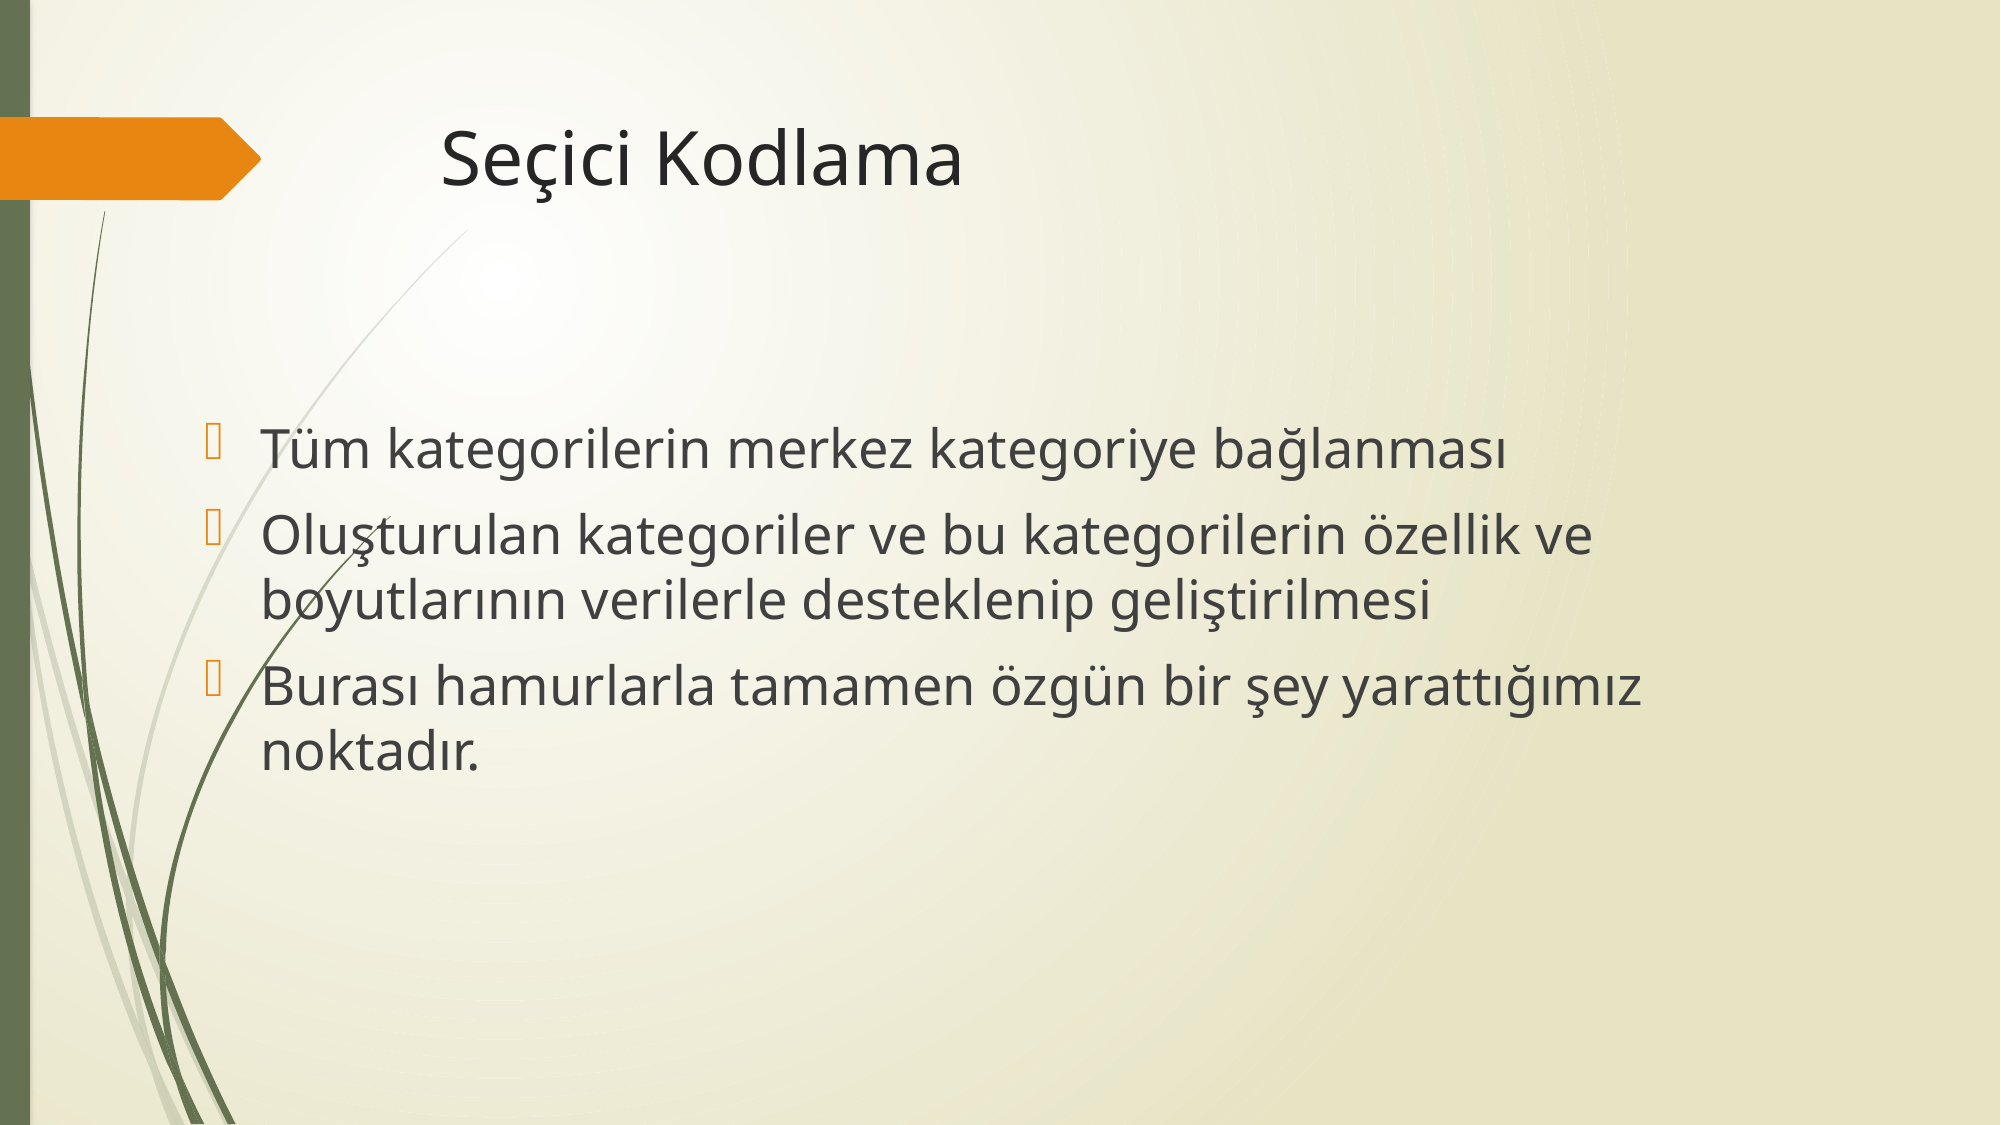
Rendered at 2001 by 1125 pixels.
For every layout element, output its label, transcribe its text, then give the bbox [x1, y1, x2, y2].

title Seçici Kodlama [425, 102, 1888, 313]
list Tüm kategorilerin merkez kategoriye bağlanması Oluşturulan kategoriler ve bu kategorilerin özellik ve boyutlarının verilerle desteklenip geliştirilmesi Burası hamurlarla tamamen özgün bir şey yarattığımız noktadır. [189, 406, 1880, 1069]
